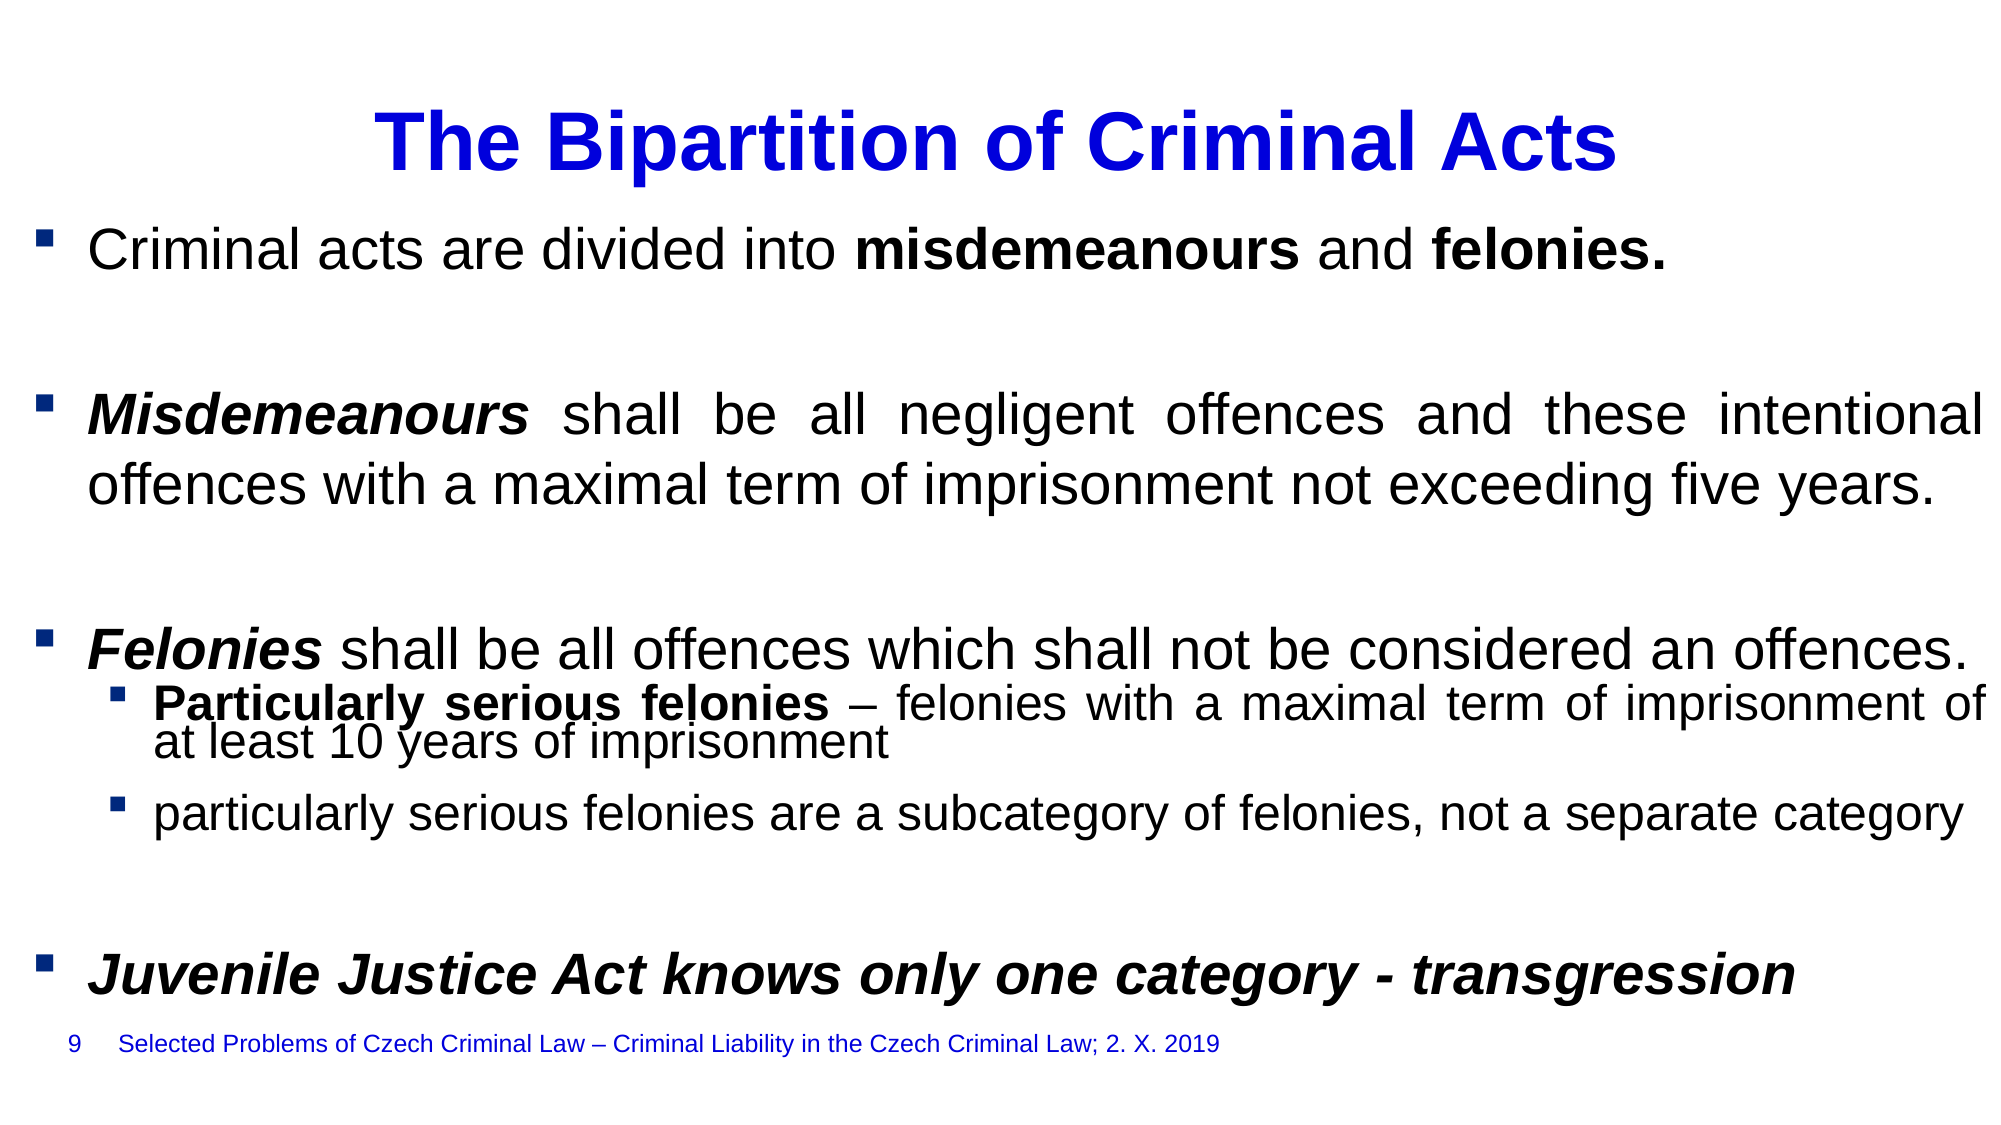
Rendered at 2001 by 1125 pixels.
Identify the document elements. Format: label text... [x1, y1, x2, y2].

slide_number 9 [67, 1021, 110, 1063]
list Criminal acts are divided into misdemeanours and felonies. Misdemeanours shall be all negligent offences and these intentional offences with a maximal term of imprisonment not exceeding five years. Felonies shall be all offences which shall not be considered an offences. Particularly serious felonies – felonies with a maximal term of imprisonment of at least 10 years of imprisonment particularly serious felonies are a subcategory of felonies, not a separate category Juvenile Justice Act knows only one category - transgression [31, 210, 1987, 926]
title The Bipartition of Criminal Acts [334, 103, 1661, 181]
footer Selected Problems of Czech Criminal Law – Criminal Liability in the Czech Criminal Law; 2. X. 2019 [118, 1021, 1418, 1063]
